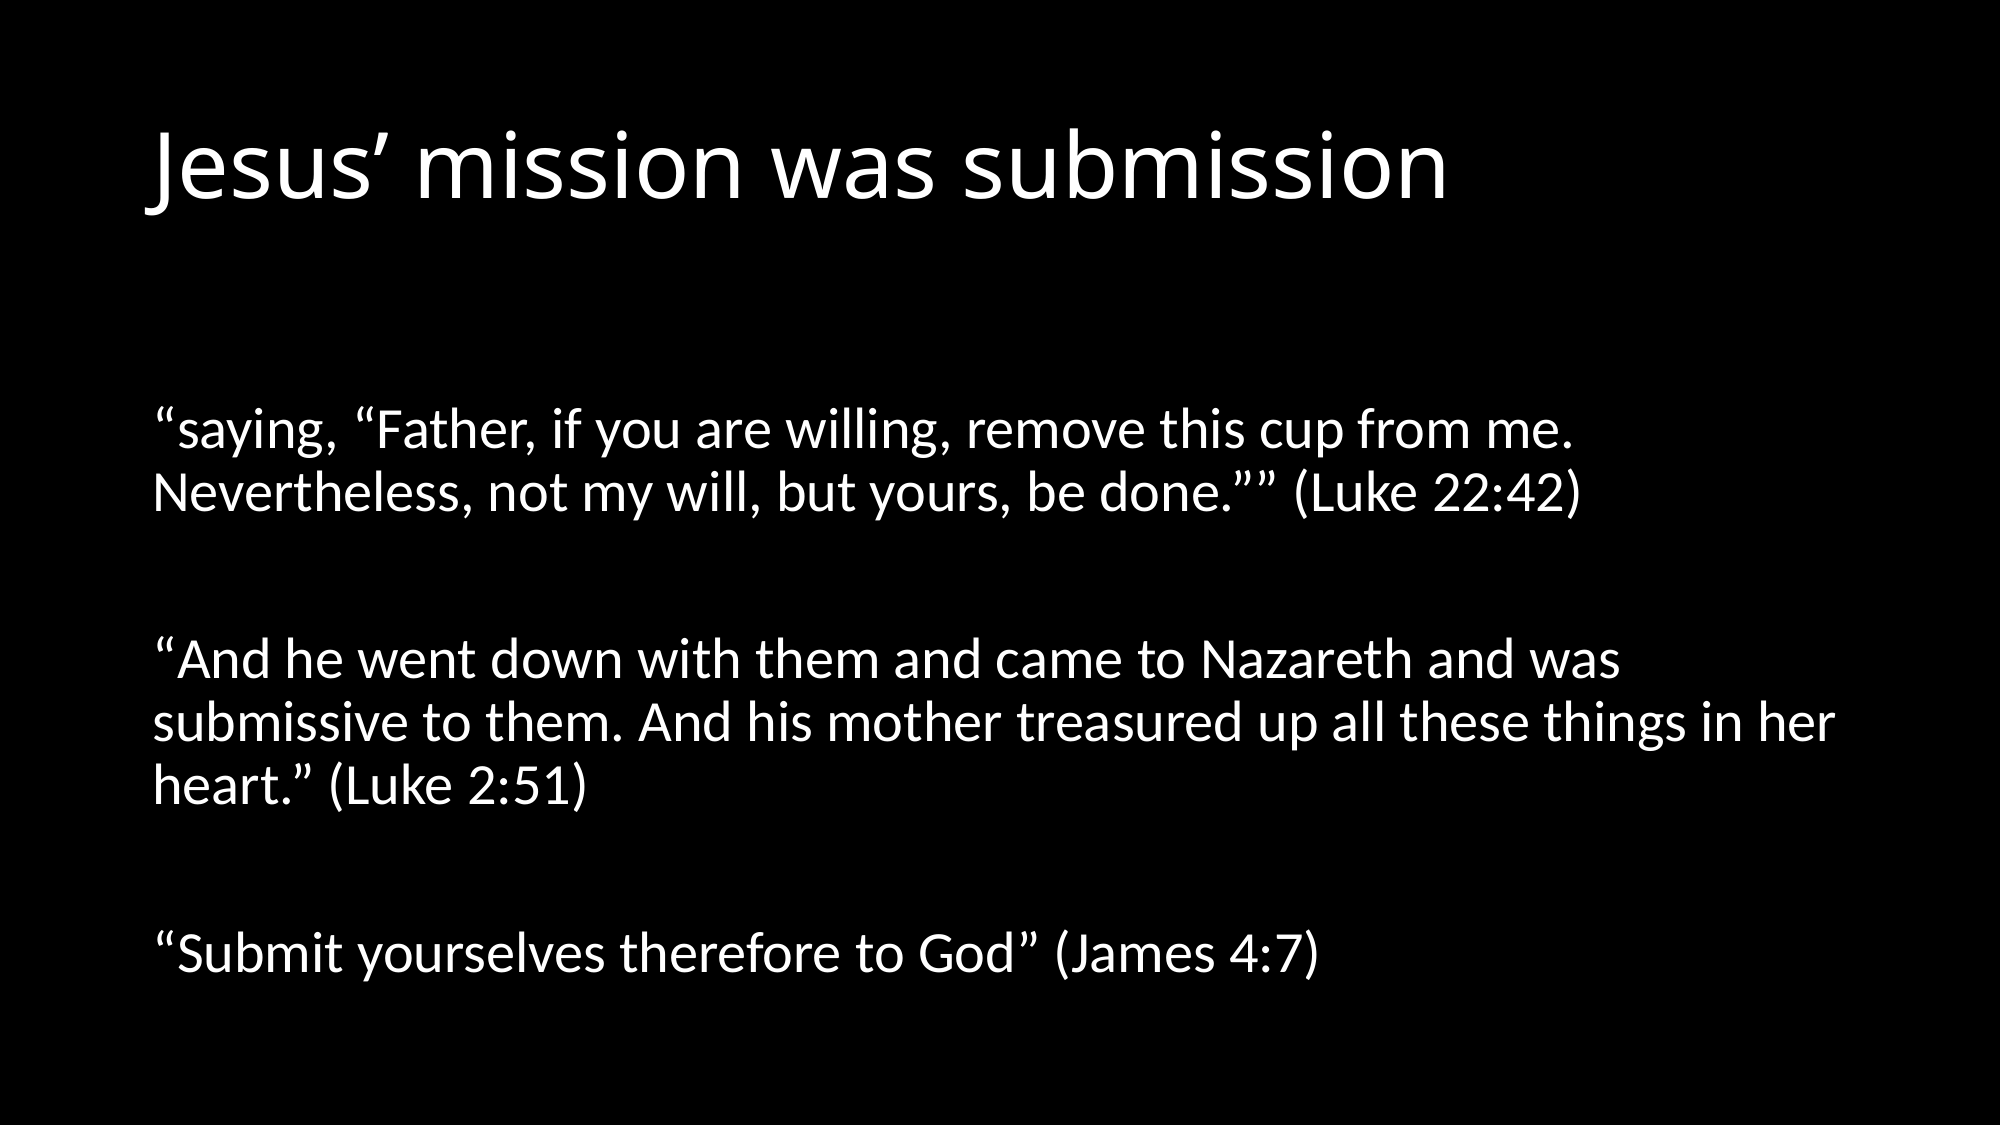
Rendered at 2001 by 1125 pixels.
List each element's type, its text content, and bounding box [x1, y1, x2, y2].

title Jesus’ mission was submission [137, 59, 1863, 278]
list “saying, “Father, if you are willing, remove this cup from me. Nevertheless, not my will, but yours, be done.”” (Luke 22:42) “And he went down with them and came to Nazareth and was submissive to them. And his mother treasured up all these things in her heart.” (Luke 2:51) “Submit yourselves therefore to God” (James 4:7) [137, 299, 1863, 1014]
